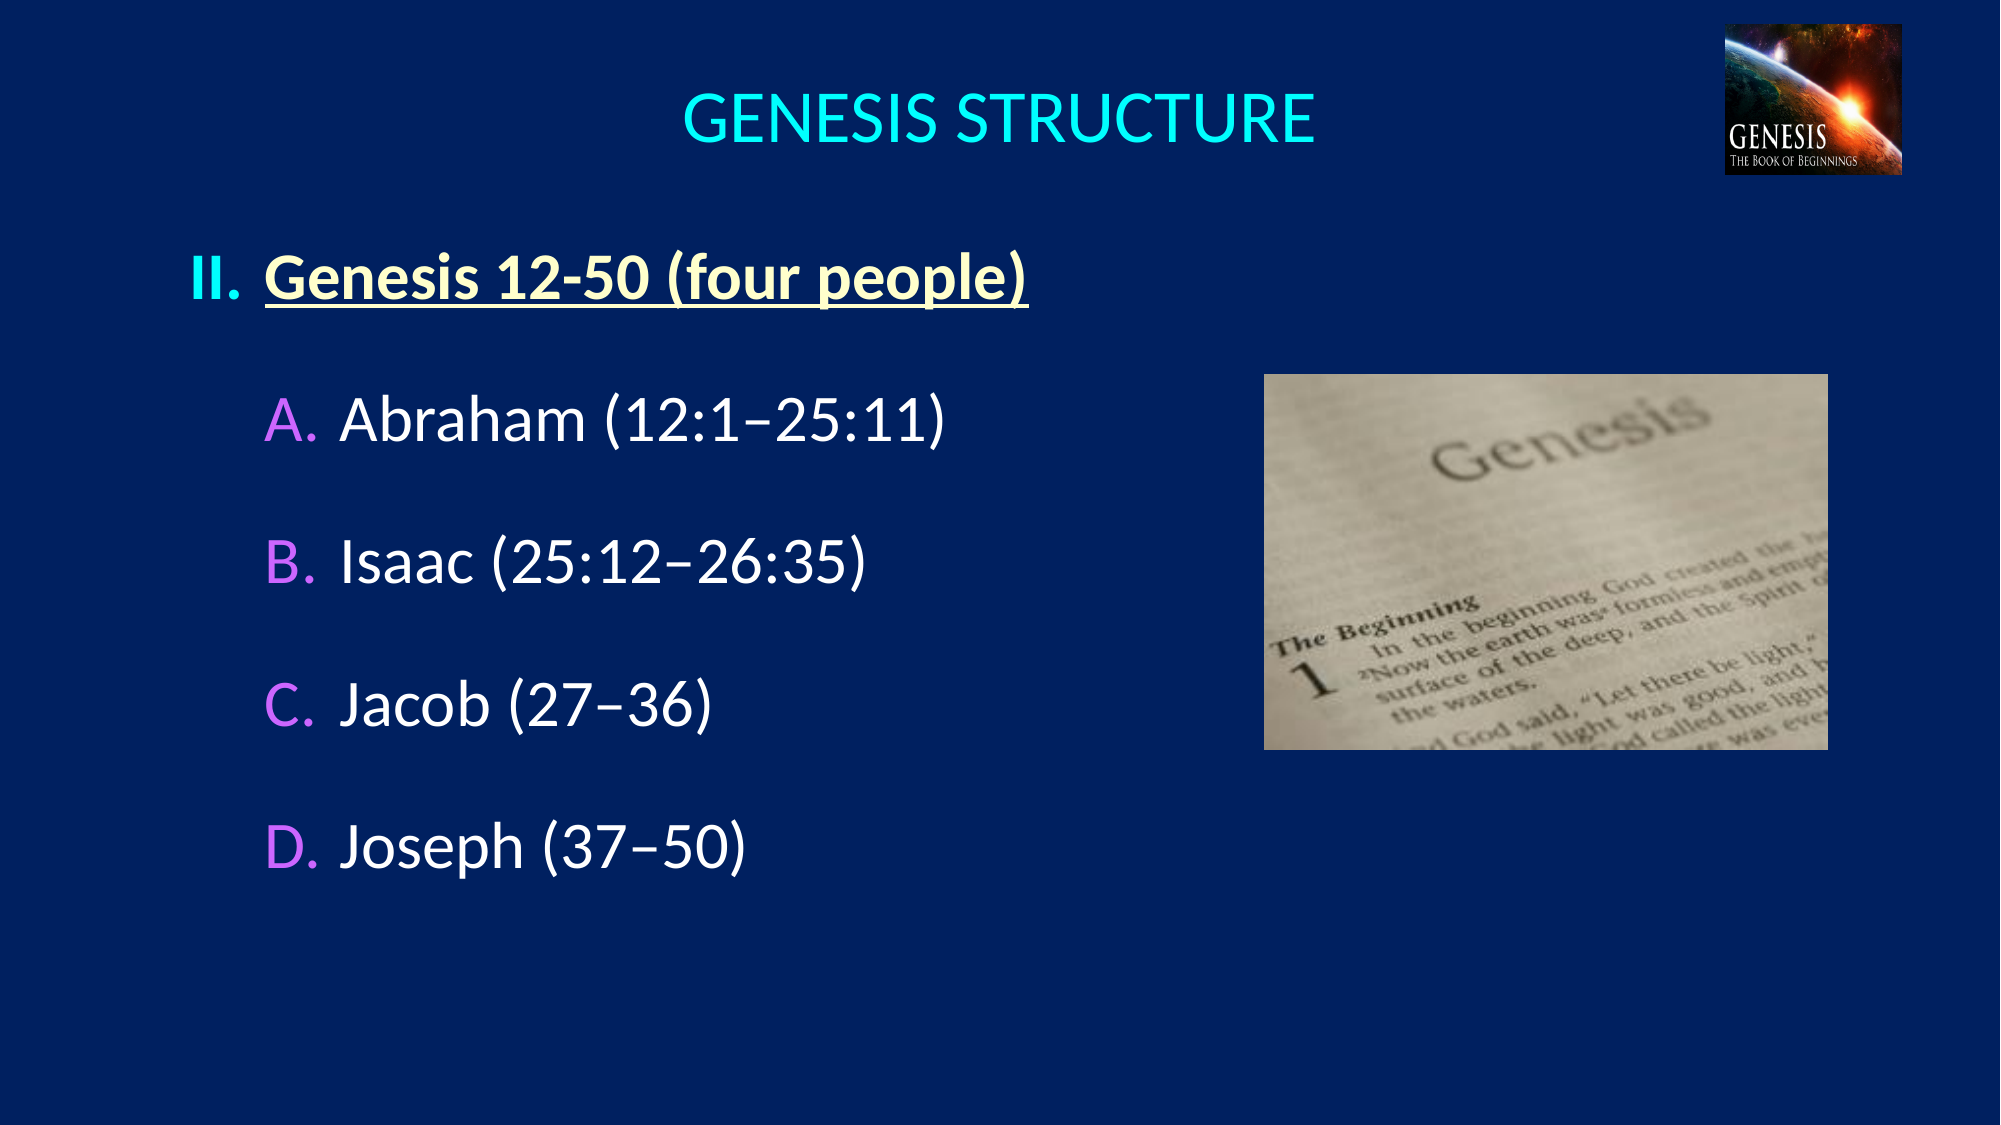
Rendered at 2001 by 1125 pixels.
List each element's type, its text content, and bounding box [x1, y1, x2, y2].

title GENESIS STRUCTURE [643, 37, 1357, 188]
picture [1724, 24, 1902, 176]
list Genesis 12-50 (four people) Abraham (12:1–25:11) Isaac (25:12–26:35) Jacob (27–36) Joseph (37–50) [174, 224, 1238, 951]
picture [1264, 374, 1828, 751]
